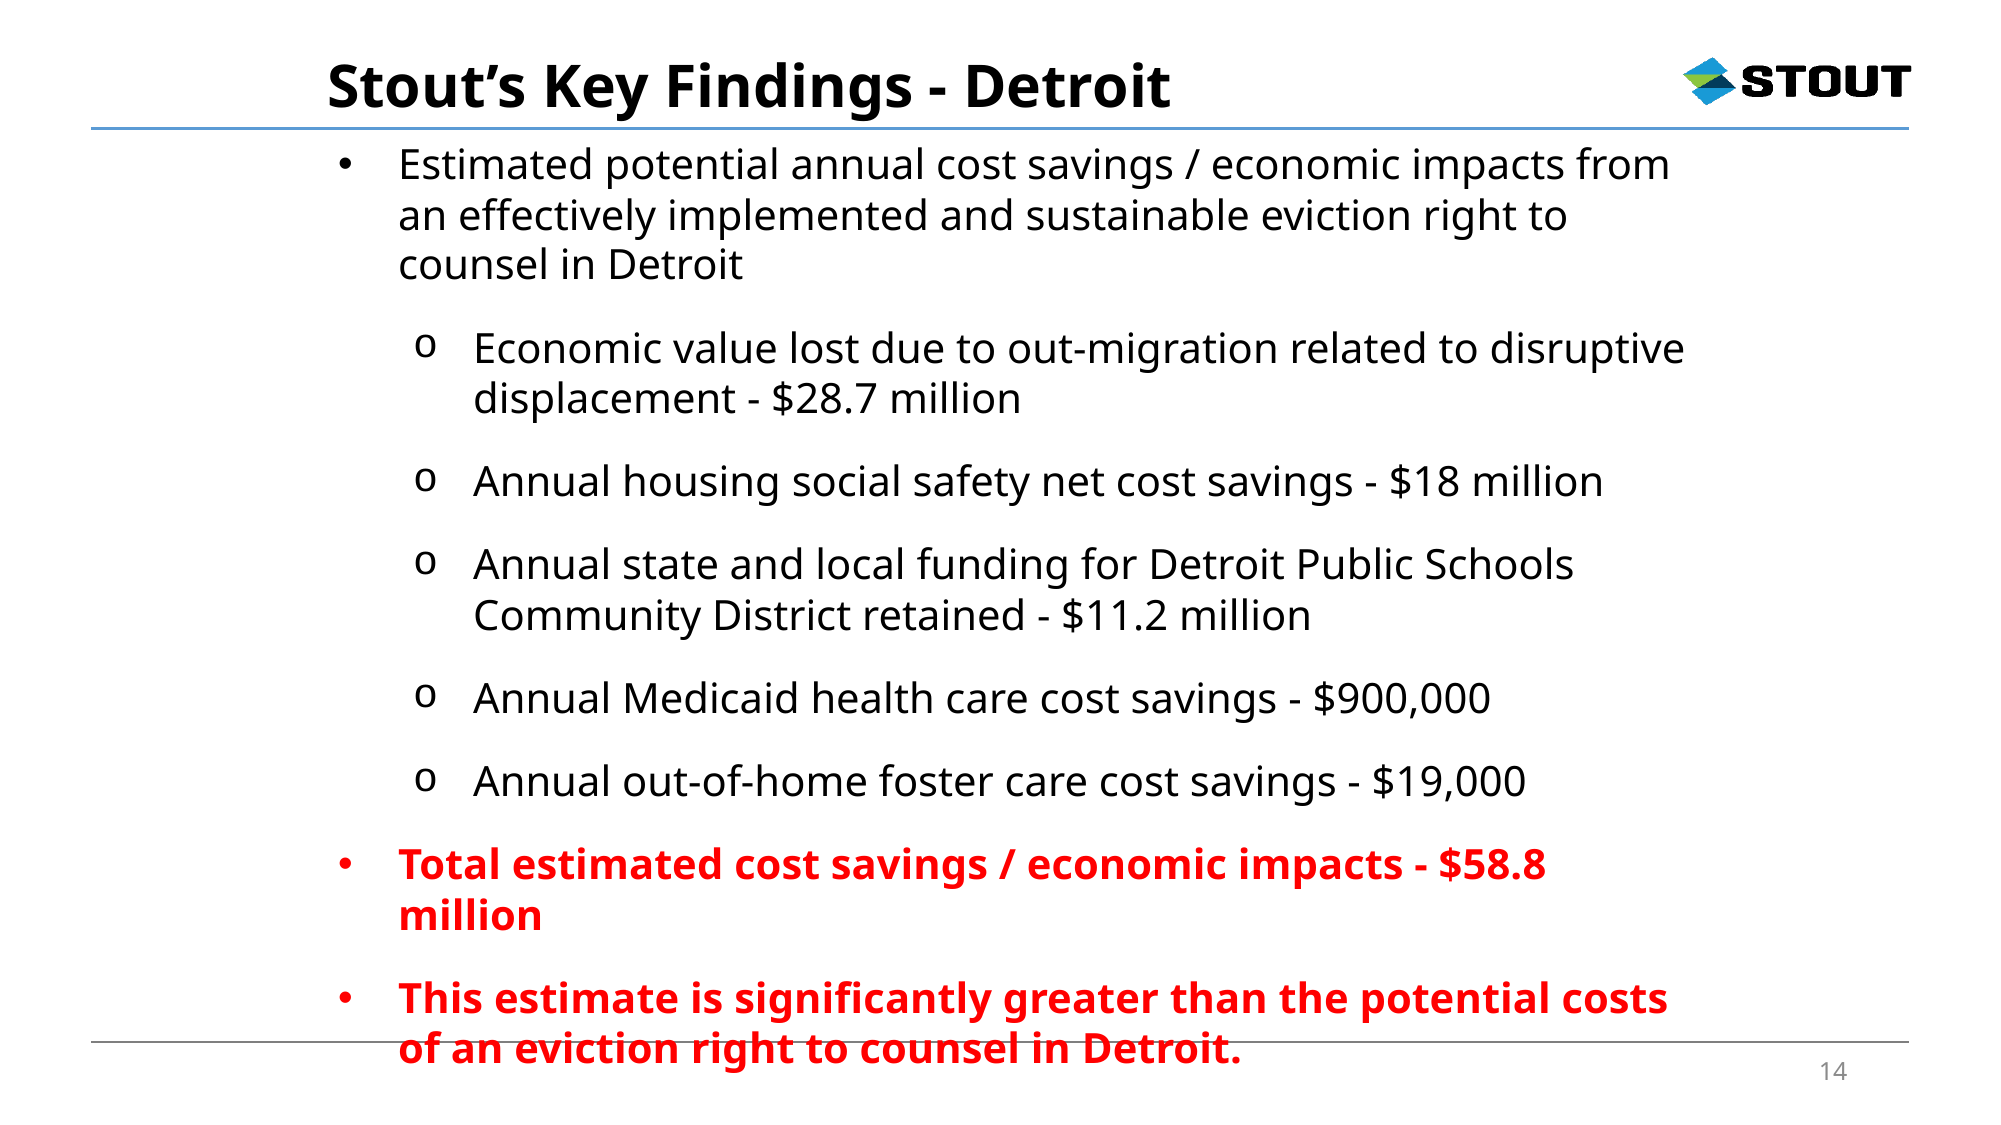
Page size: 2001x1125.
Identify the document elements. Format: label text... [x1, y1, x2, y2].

text_box Estimated potential annual cost savings / economic impacts from an effectively implemented and sustainable eviction right to counsel in Detroit Economic value lost due to out-migration related to disruptive displacement - $28.7 million Annual housing social safety net cost savings - $18 million Annual state and local funding for Detroit Public Schools Community District retained - $11.2 million Annual Medicaid health care cost savings - $900,000 Annual out-of-home foster care cost savings - $19,000 Total estimated cost savings / economic impacts - $58.8 million This estimate is significantly greater than the potential costs of an eviction right to counsel in Detroit. [332, 132, 1697, 876]
picture [1663, 43, 1930, 119]
title Stout’s Key Findings - Detroit [312, 55, 1310, 122]
slide_number 14 [1412, 1042, 1863, 1103]
